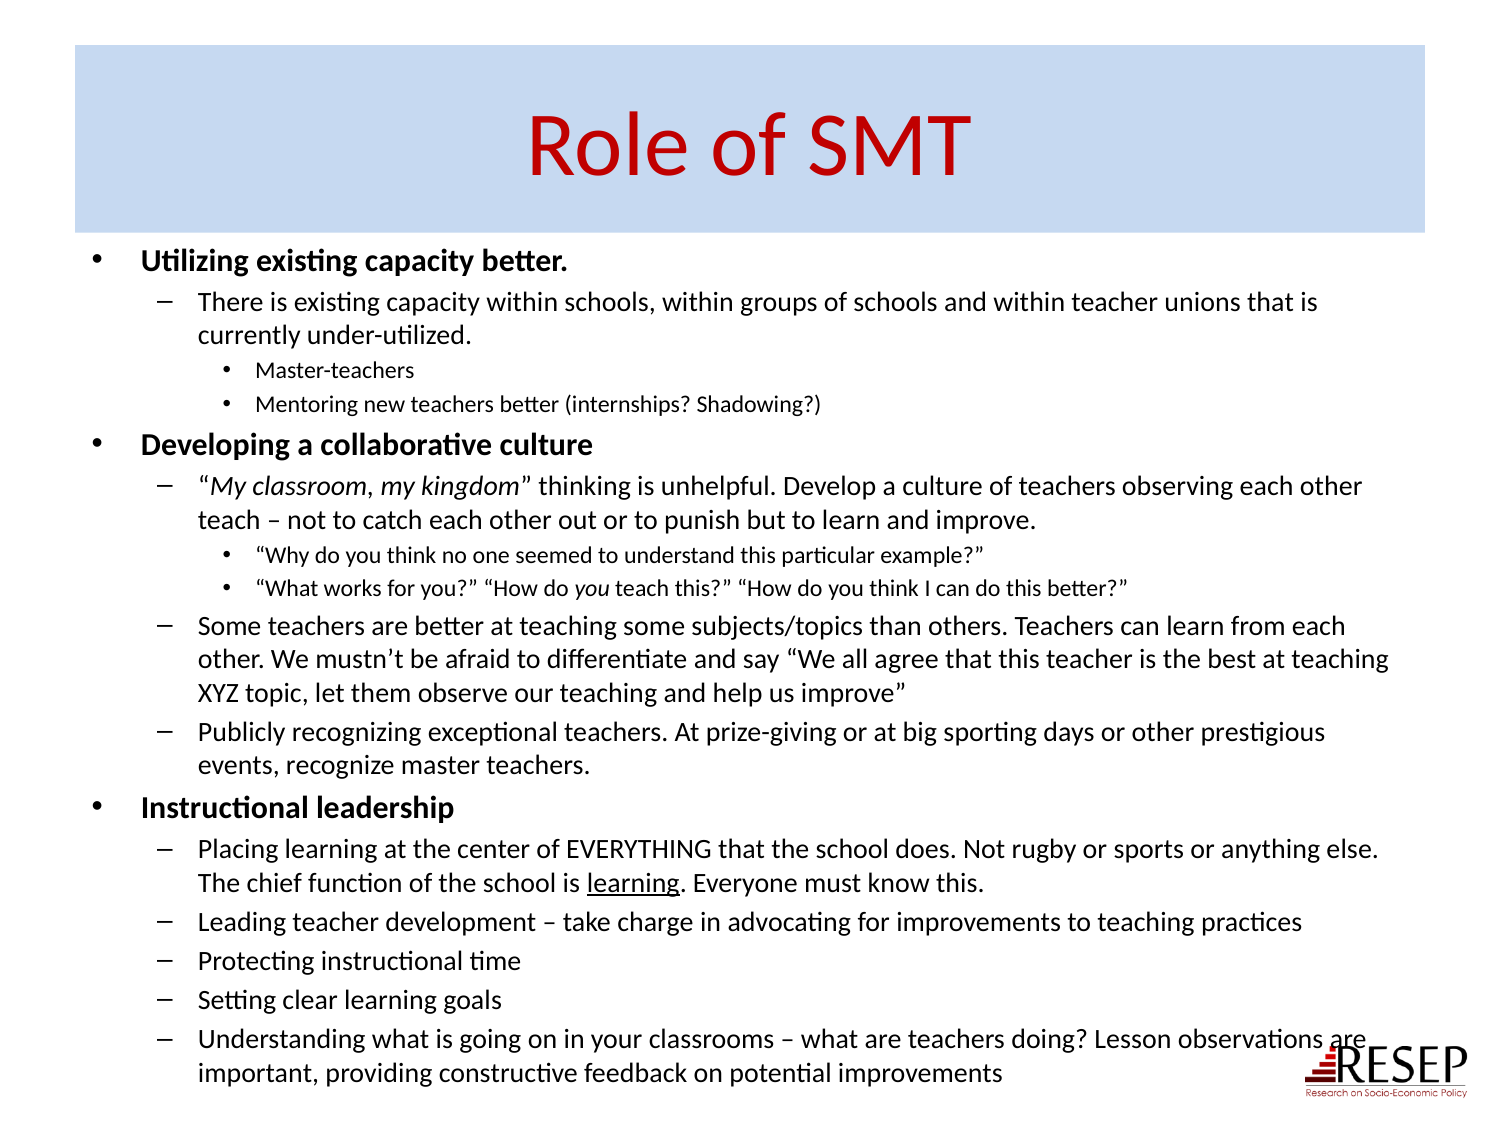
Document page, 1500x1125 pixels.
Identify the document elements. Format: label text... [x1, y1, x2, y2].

slide_number 28 [1074, 1042, 1425, 1103]
picture [1427, 1046, 1468, 1099]
list Utilizing existing capacity better. There is existing capacity within schools, within groups of schools and within teacher unions that is currently under-utilized. Master-teachers Mentoring new teachers better (internships? Shadowing?) Developing a collaborative culture “My classroom, my kingdom” thinking is unhelpful. Develop a culture of teachers observing each other teach – not to catch each other out or to punish but to learn and improve. “Why do you think no one seemed to understand this particular example?” “What works for you?” “How do you teach this?” “How do you think I can do this better?” Some teachers are better at teaching some subjects/topics than others. Teachers can learn from each other. We mustn’t be afraid to differentiate and say “We all agree that this teacher is the best at teaching XYZ topic, let them observe our teaching and help us improve” Publicly recognizing exceptional teachers. At prize-giving or at big sporting days or other prestigious events, recognize master teachers. Instructional leadership Placing learning at the center of EVERYTHING that the school does. Not rugby or sports or anything else. The chief function of the school is learning. Everyone must know this. Leading teacher development – take charge in advocating for improvements to teaching practices Protecting instructional time Setting clear learning goals Understanding what is going on in your classrooms – what are teachers doing? Lesson observations are important, providing constructive feedback on potential improvements [76, 231, 1427, 1106]
title Role of SMT [75, 45, 1425, 233]
